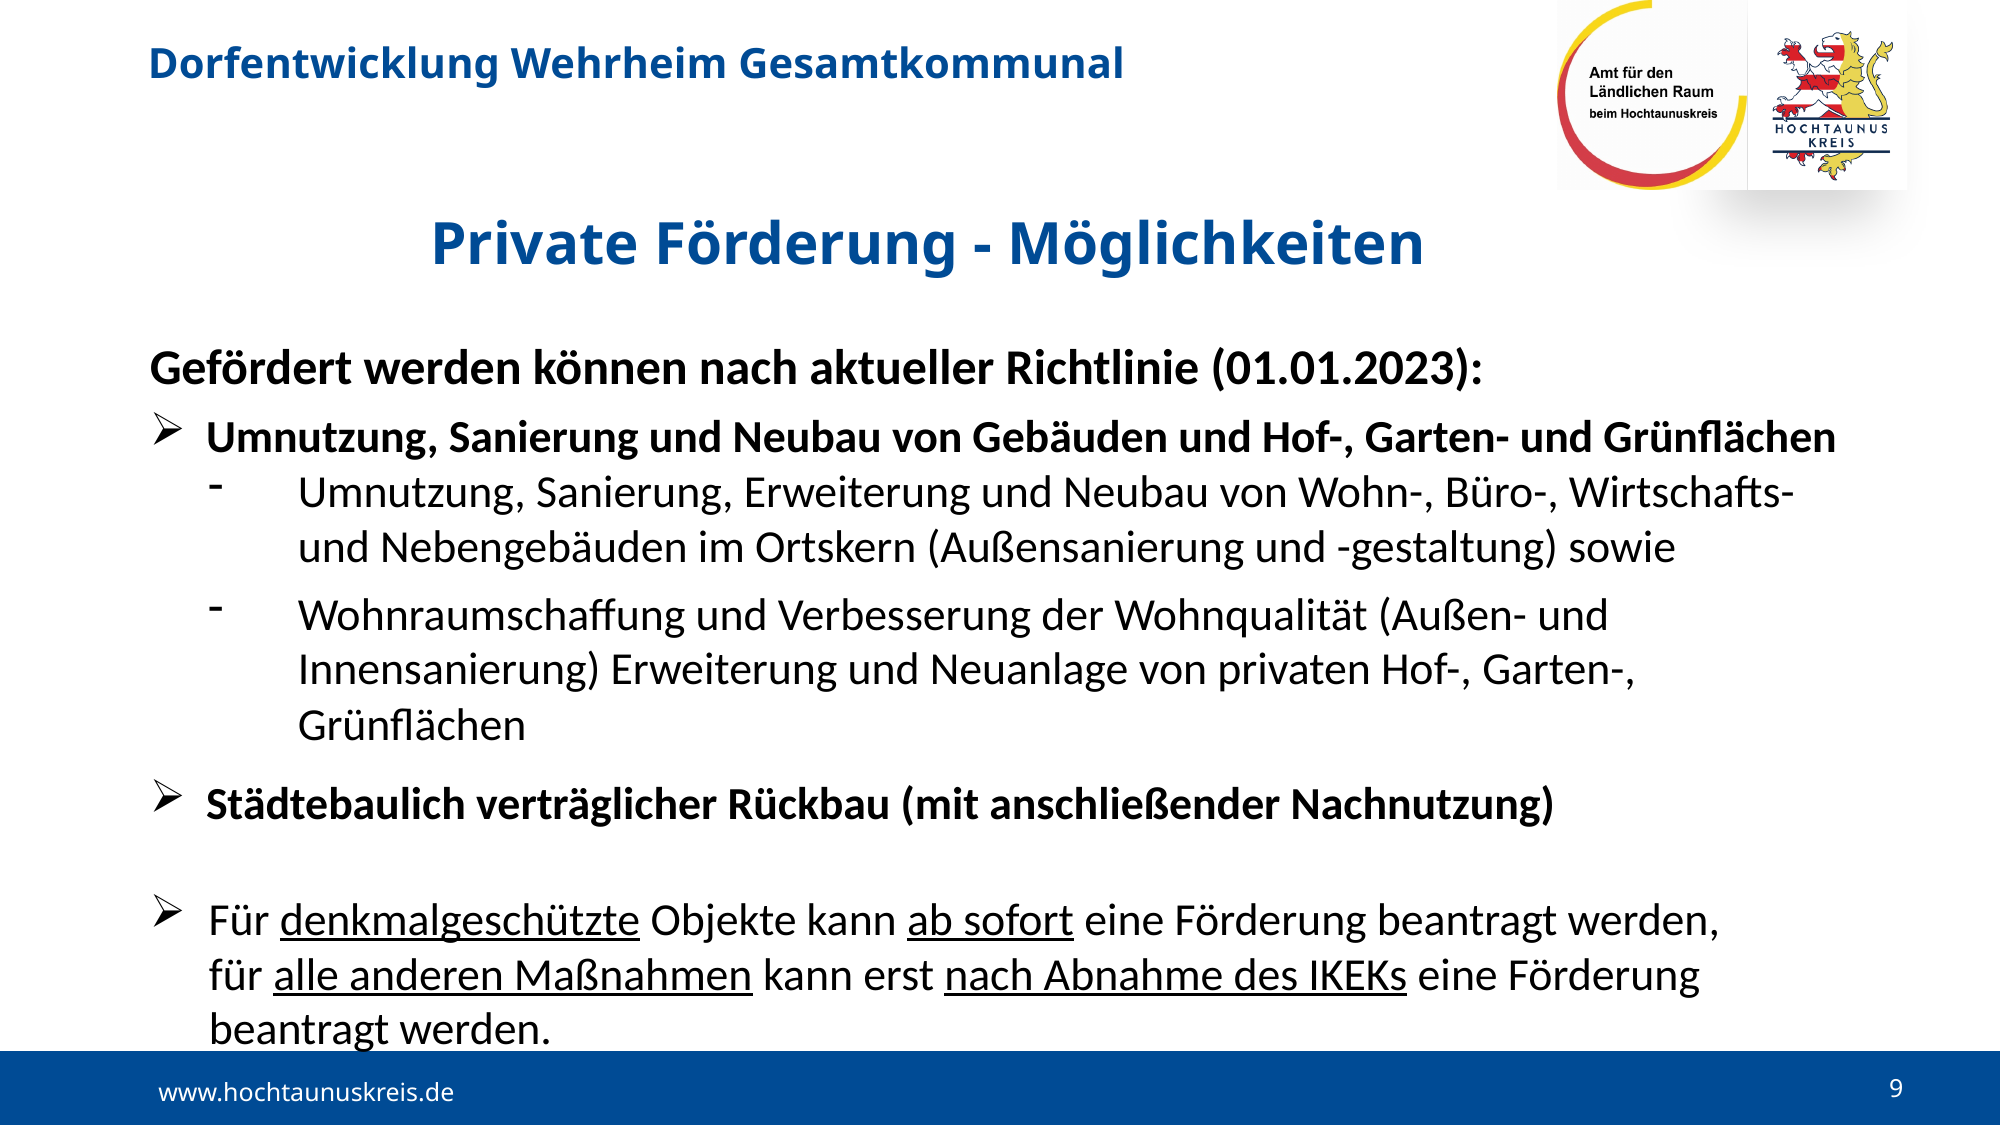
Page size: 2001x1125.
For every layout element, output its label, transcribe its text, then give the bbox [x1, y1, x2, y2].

picture [1557, 0, 1747, 190]
list Private Förderung - Möglichkeiten [415, 212, 1584, 272]
list Dorfentwicklung Wehrheim Gesamtkommunal [132, 35, 1557, 95]
text_box Gefördert werden können nach aktueller Richtlinie (01.01.2023): Umnutzung, Sanierung und Neubau von Gebäuden und Hof-, Garten- und Grünflächen Umnutzung, Sanierung, Erweiterung und Neubau von Wohn-, Büro-, Wirtschafts- und Nebengebäuden im Ortskern (Außensanierung und -gestaltung) sowie Wohnraumschaffung und Verbesserung der Wohnqualität (Außen- und Innensanierung) Erweiterung und Neuanlage von privaten Hof-, Garten-, Grünflächen Städtebaulich verträglicher Rückbau (mit anschließender Nachnutzung) Für denkmalgeschützte Objekte kann ab sofort eine Förderung beantragt werden, für alle anderen Maßnahmen kann erst nach Abnahme des IKEKs eine Förderung beantragt werden. [134, 326, 1863, 1062]
